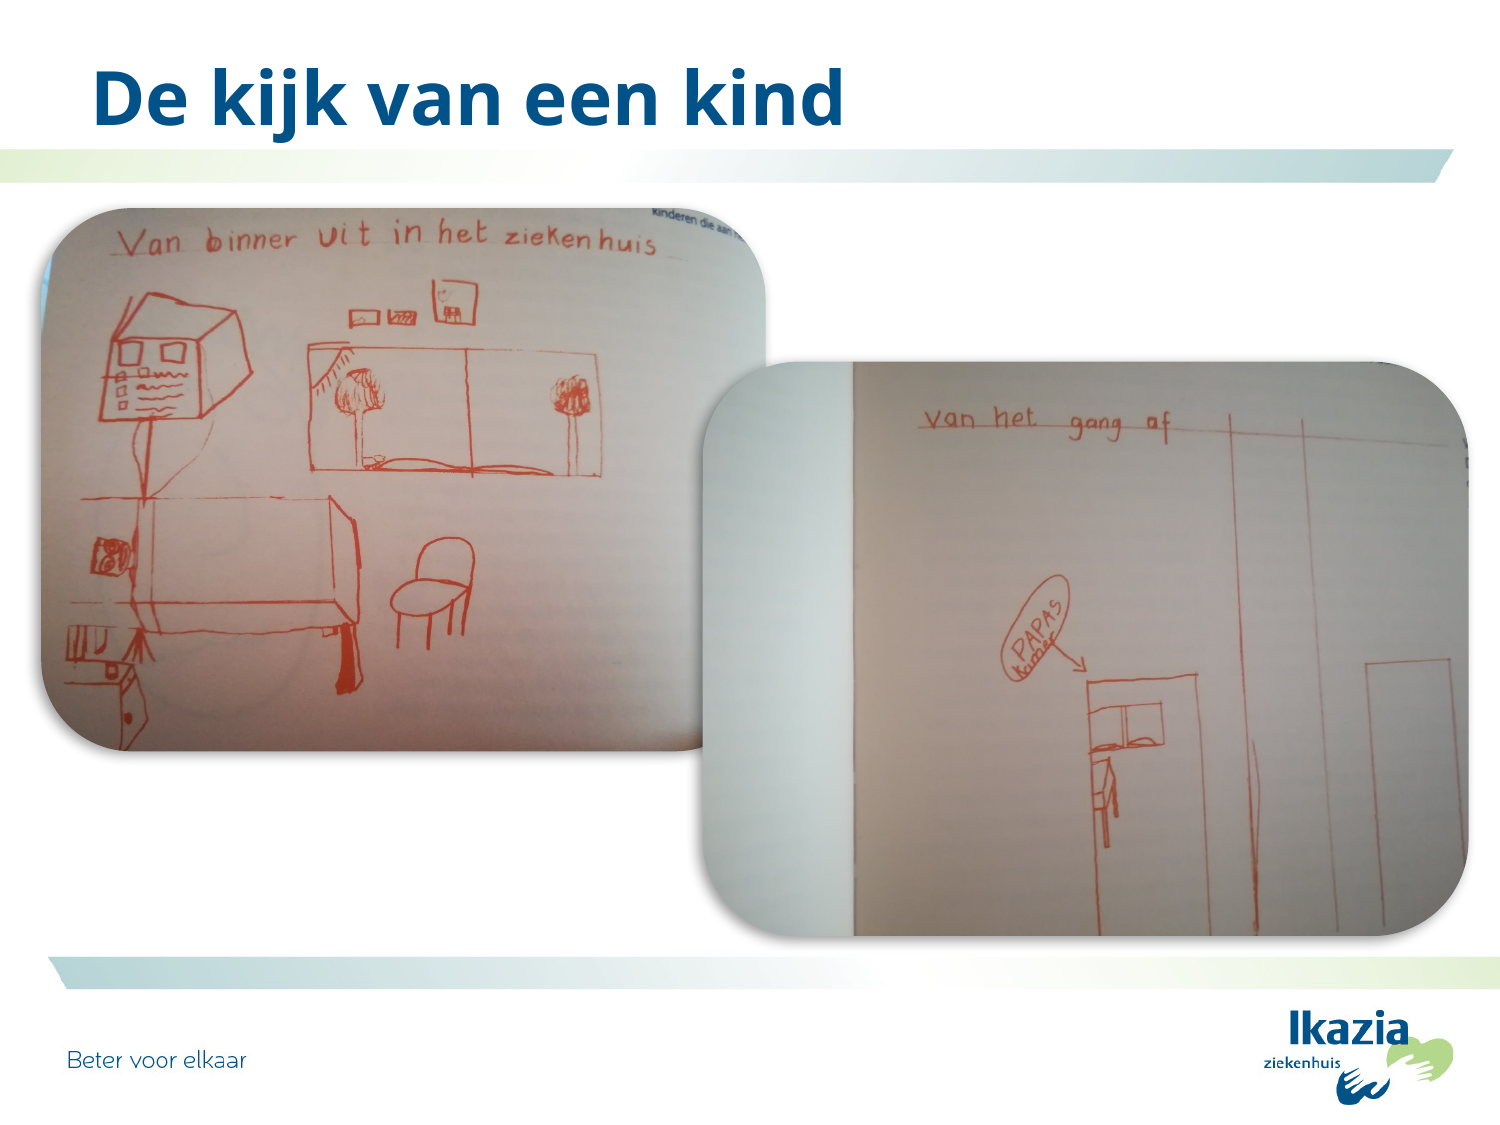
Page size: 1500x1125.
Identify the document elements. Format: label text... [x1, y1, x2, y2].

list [40, 207, 766, 752]
title De kijk van een kind [75, 40, 1425, 149]
picture [0, 0, 1500, 1125]
